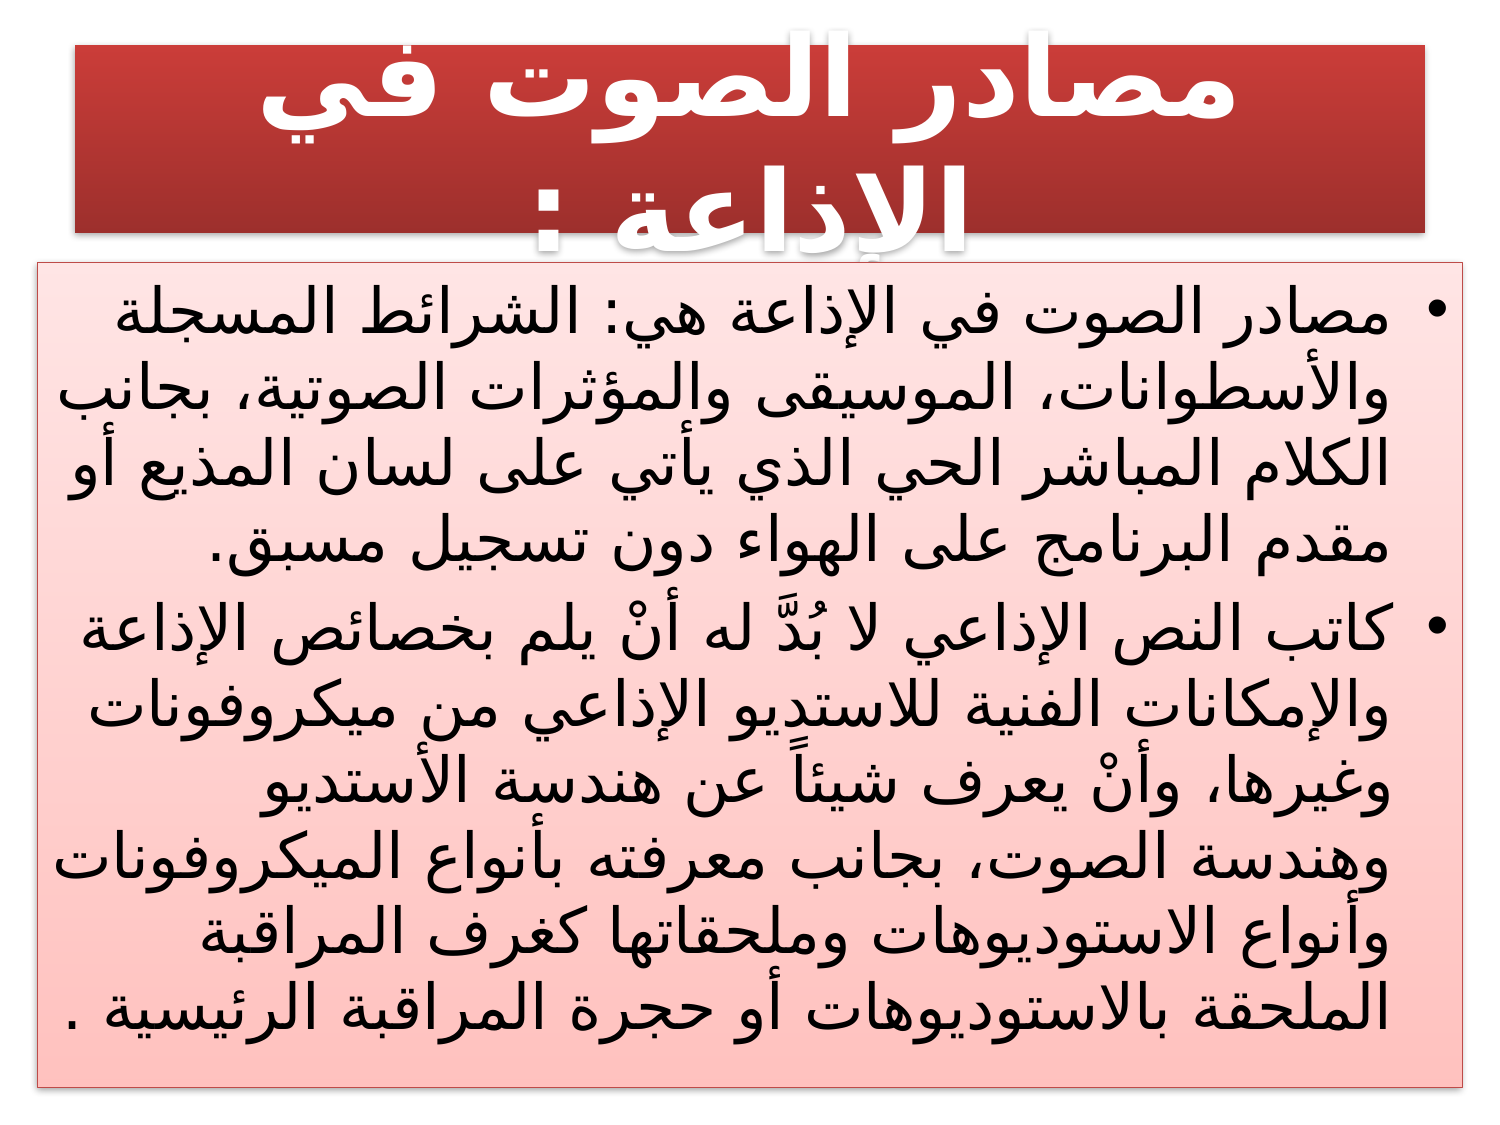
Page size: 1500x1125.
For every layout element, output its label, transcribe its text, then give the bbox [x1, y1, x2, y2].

list مصادر الصوت في الإذاعة هي: الشرائط المسجلة والأسطوانات، الموسيقى والمؤثرات الصوتية، بجانب الكلام المباشر الحي الذي يأتي على لسان المذيع أو مقدم البرنامج على الهواء دون تسجيل مسبق. كاتب النص الإذاعي لا بُدَّ له أنْ يلم بخصائص الإذاعة والإمكانات الفنية للاستديو الإذاعي من ميكروفونات وغيرها، وأنْ يعرف شيئاً عن هندسة الأستديو وهندسة الصوت، بجانب معرفته بأنواع الميكروفونات وأنواع الاستوديوهات وملحقاتها كغرف المراقبة الملحقة بالاستوديوهات أو حجرة المراقبة الرئيسية . [37, 262, 1463, 1088]
title مصادر الصوت في الإذاعة : [75, 45, 1425, 233]
